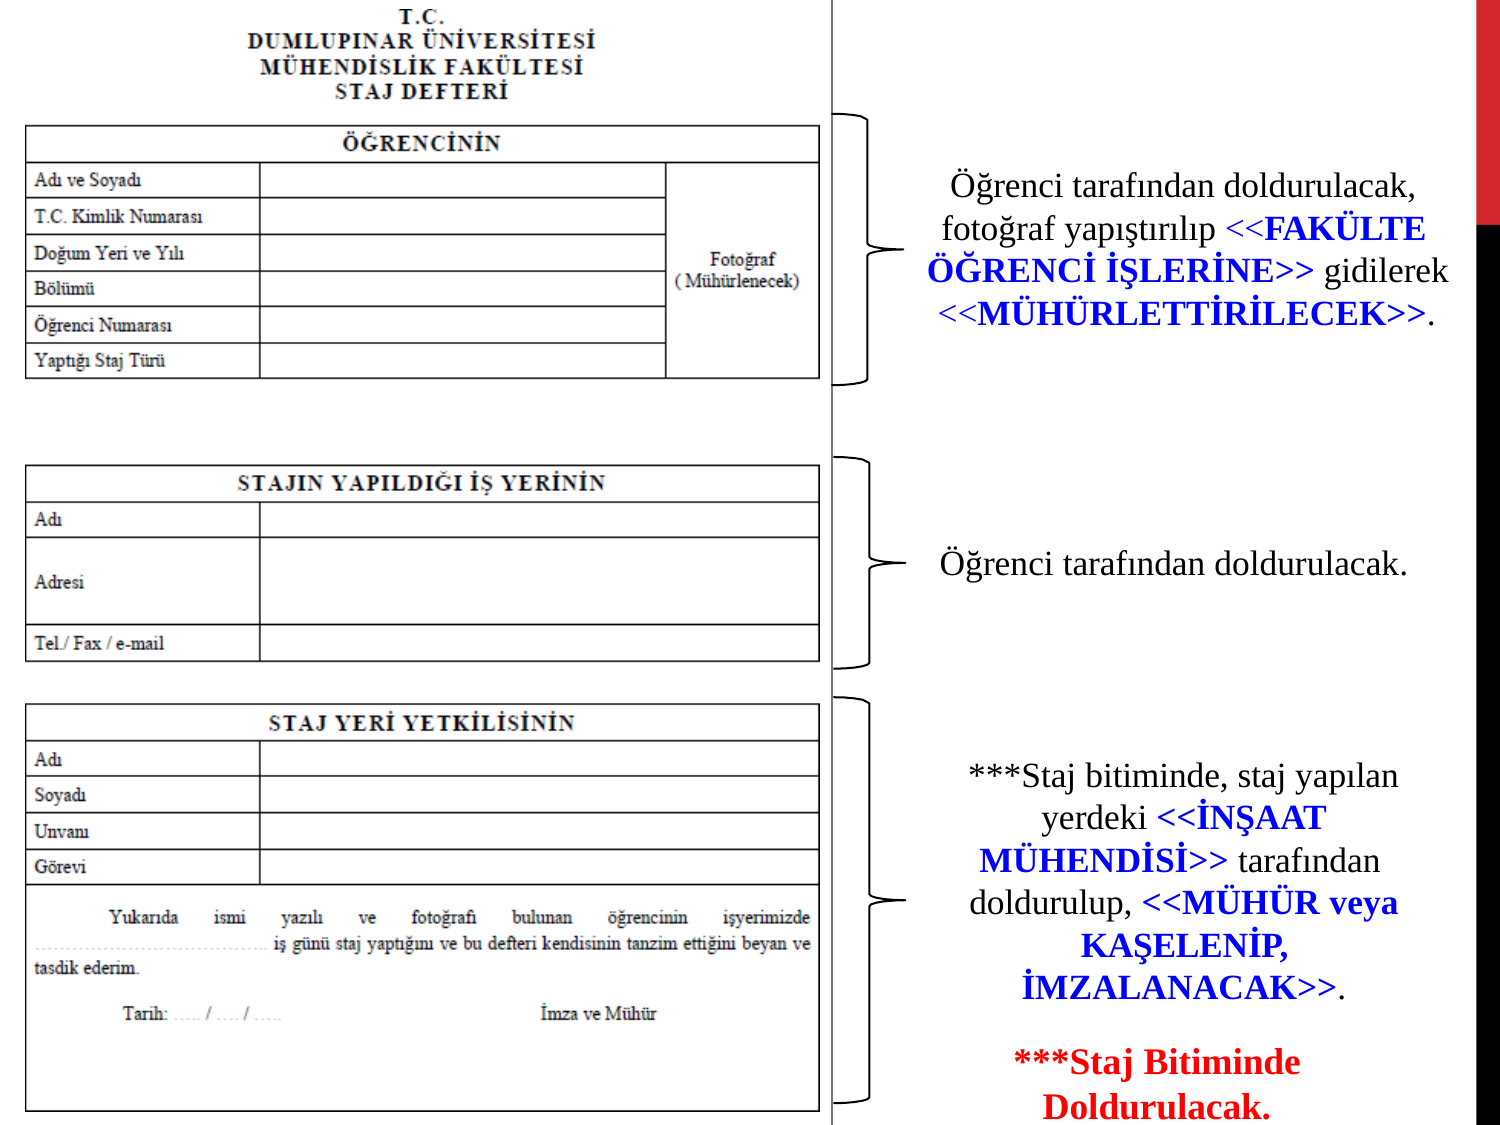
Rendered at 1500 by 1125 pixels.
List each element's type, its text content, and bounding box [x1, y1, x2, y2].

picture [25, 8, 820, 1112]
text_box Öğrenci tarafından doldurulacak. [937, 537, 1411, 583]
text_box Öğrenci tarafından doldurulacak, fotoğraf yapıştırılıp <<FAKÜLTE ÖĞRENCİ İŞLERİNE>> gidilerek <<MÜHÜRLETTİRİLECEK>>. [923, 160, 1451, 333]
text_box ***Staj bitiminde, staj yapılan yerdeki <<İNŞAAT MÜHENDİSİ>> tarafından doldurulup, <<MÜHÜR veya KAŞELENİP, İMZALANACAK>>. ***Staj Bitiminde Doldurulacak. [914, 749, 1447, 1125]
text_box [830, 0, 907, 1125]
